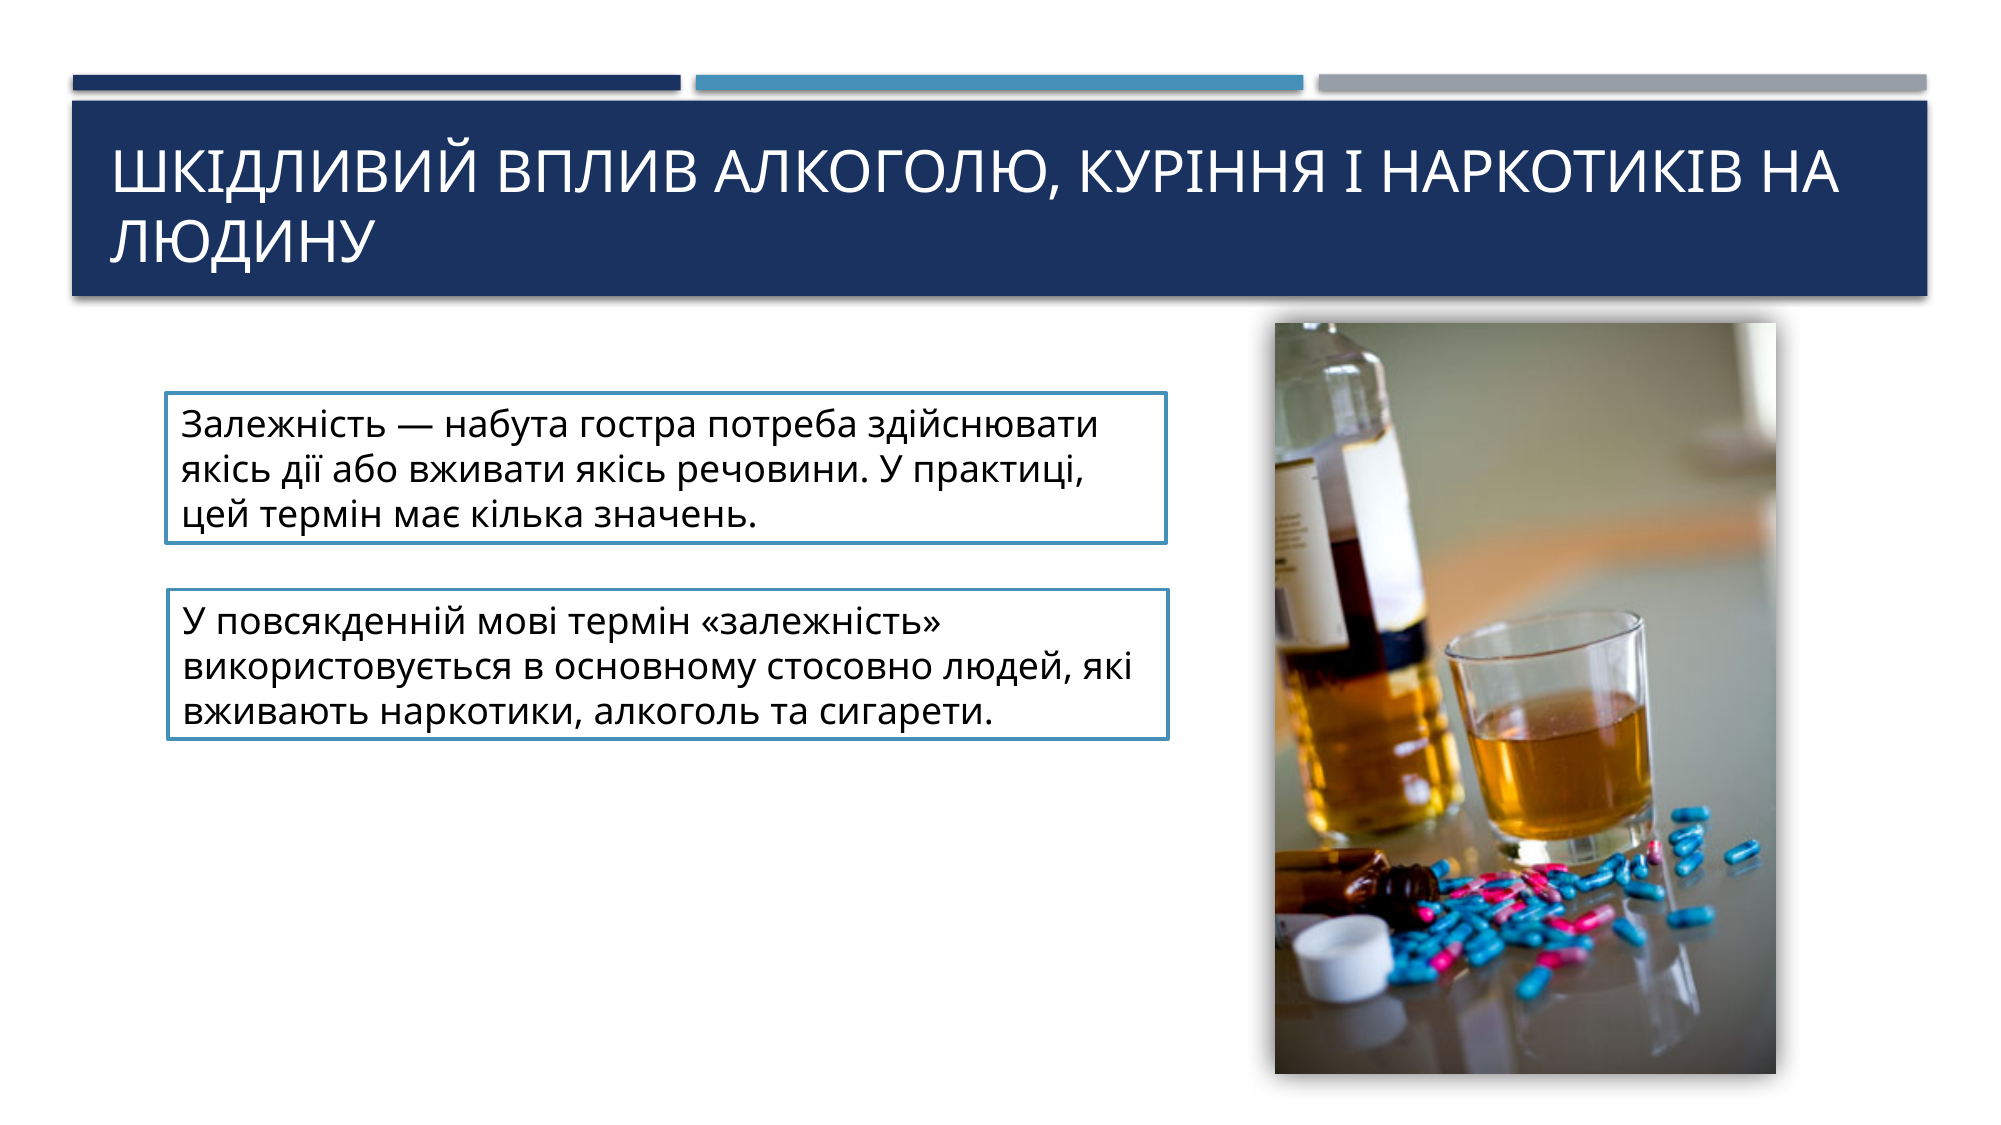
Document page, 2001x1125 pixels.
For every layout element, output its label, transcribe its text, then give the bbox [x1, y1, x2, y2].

title Шкідливий вплив алкоголю, куріння і наркотиків на людину [95, 115, 1905, 282]
picture [1275, 322, 1777, 1074]
text_box Залежність — набута гостра потреба здійснювати якісь дії або вживати якісь речовини. У практиці, цей термін має кілька значень. [164, 391, 1168, 545]
text_box У повсякденній мові термін «залежність» використовується в основному стосовно людей, які вживають наркотики, алкоголь та сигарети. [166, 588, 1170, 741]
